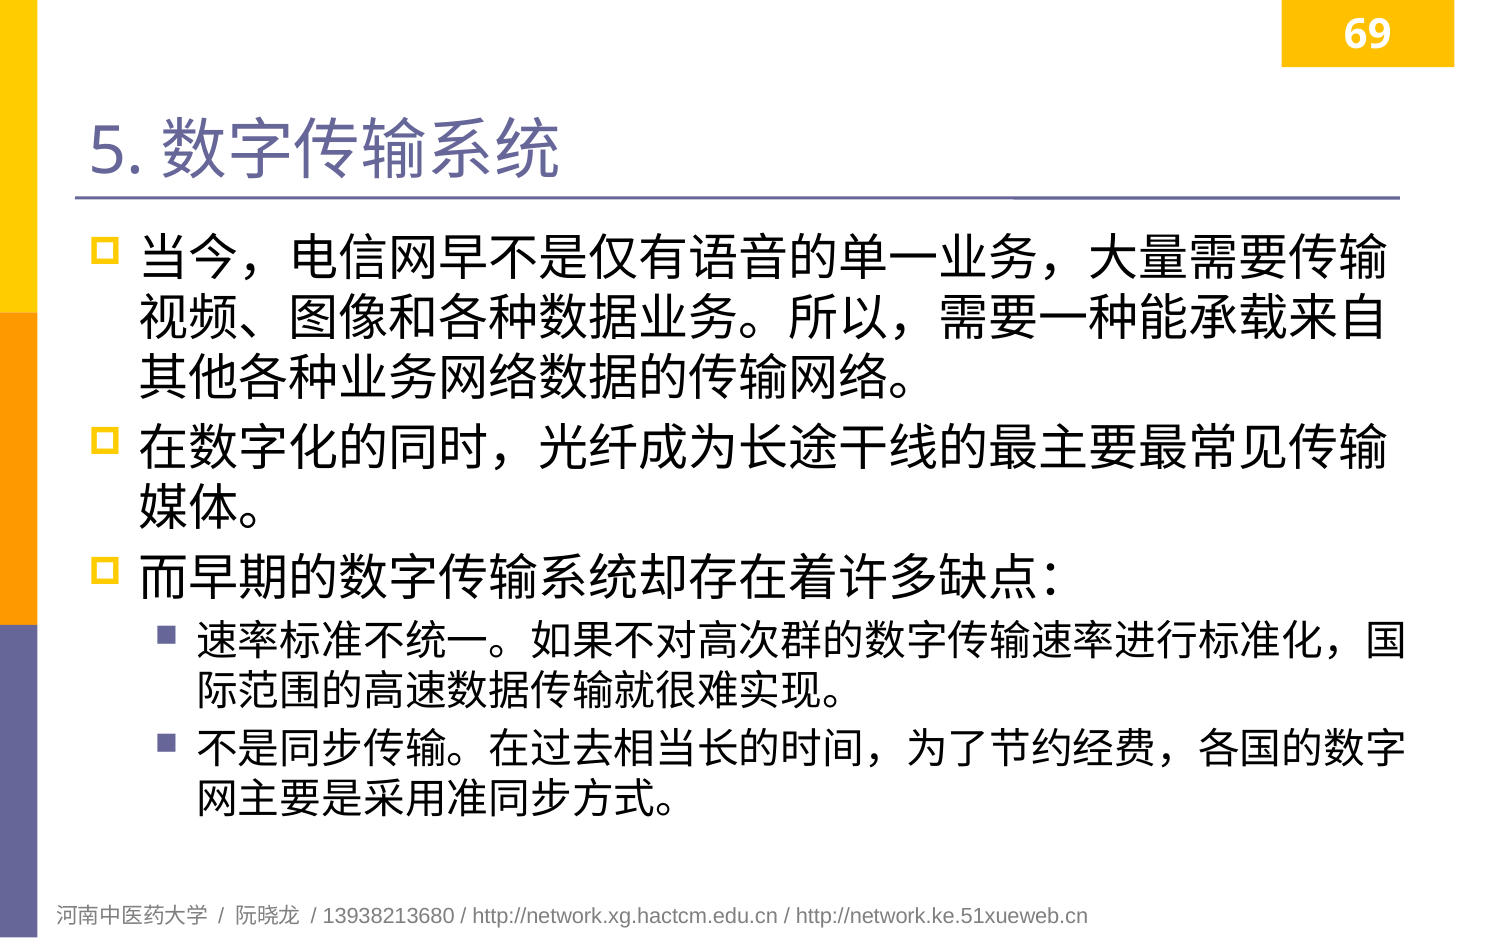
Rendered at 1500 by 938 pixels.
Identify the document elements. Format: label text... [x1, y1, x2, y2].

slide_number 69 [1281, 0, 1455, 68]
title 5.数字传输系统 [75, 37, 1425, 194]
list 当今，电信网早不是仅有语音的单一业务，大量需要传输视频、图像和各种数据业务。所以，需要一种能承载来自其他各种业务网络数据的传输网络。 在数字化的同时，光纤成为长途干线的最主要最常见传输媒体。 而早期的数字传输系统却存在着许多缺点： 速率标准不统一。如果不对高次群的数字传输速率进行标准化，国际范围的高速数据传输就很难实现。 不是同步传输。在过去相当长的时间，为了节约经费，各国的数字网主要是采用准同步方式。 [75, 218, 1425, 839]
